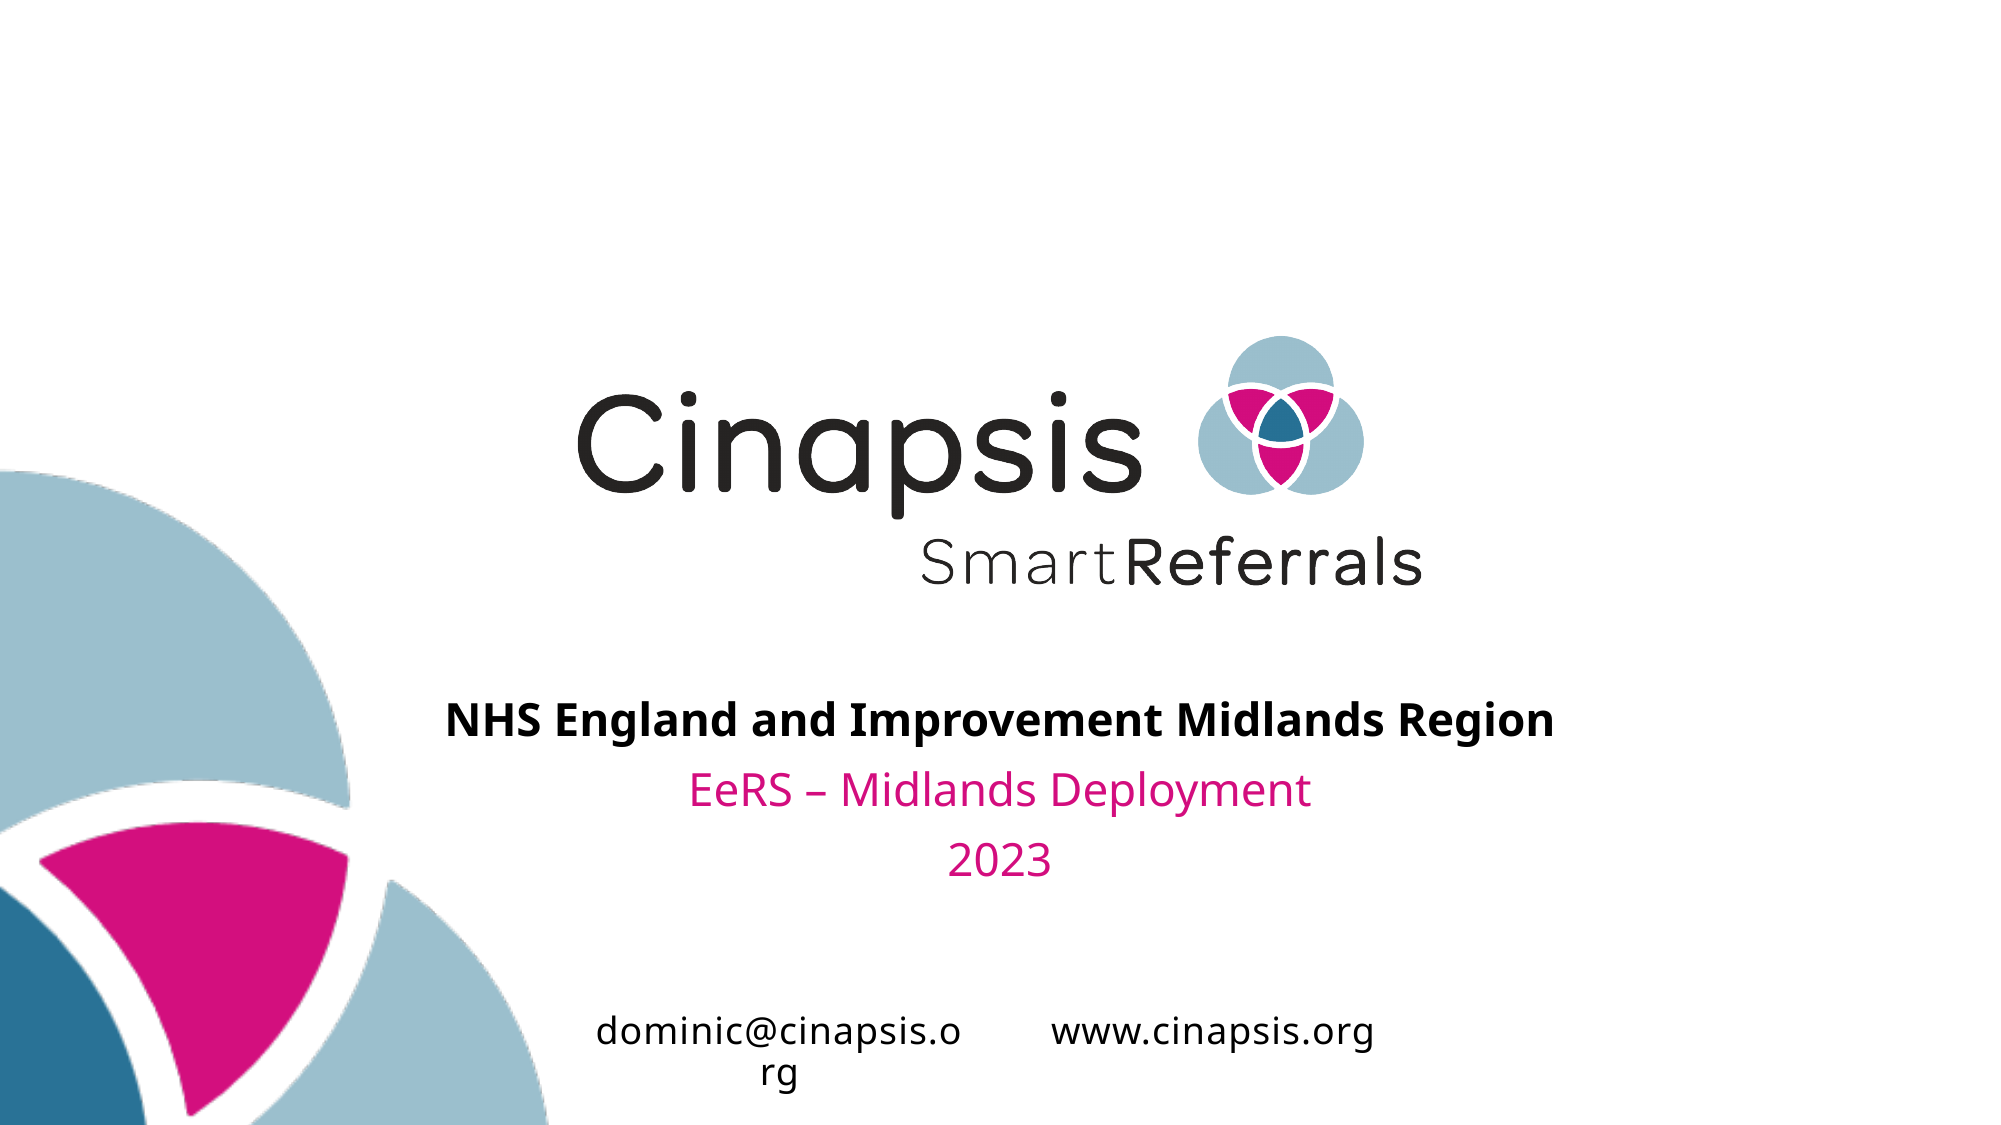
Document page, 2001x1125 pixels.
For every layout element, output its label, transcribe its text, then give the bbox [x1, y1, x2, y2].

text_box NHS England and Improvement Midlands Region EeRS – Midlands Deployment 2023 [745, 689, 2000, 843]
text_box dominic@cinapsis.org [745, 1005, 984, 1101]
picture [0, 267, 1628, 1125]
text_box www.cinapsis.org [999, 1005, 1427, 1101]
